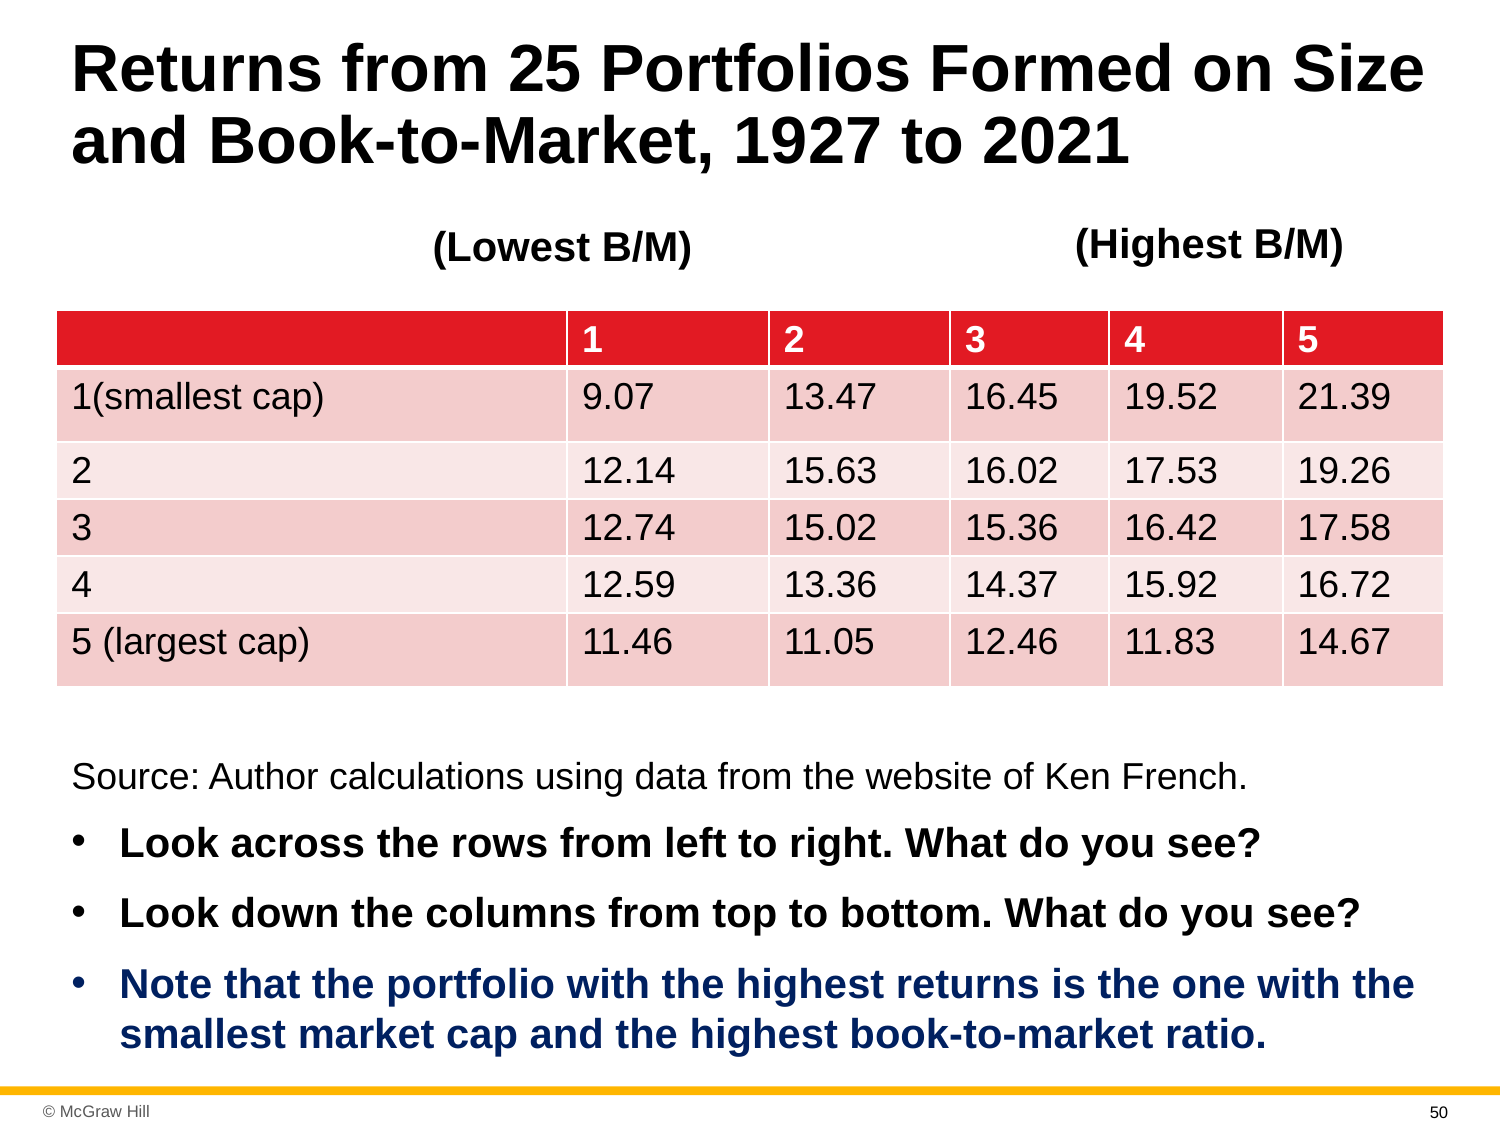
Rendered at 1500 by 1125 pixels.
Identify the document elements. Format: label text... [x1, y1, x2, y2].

table_header [57, 311, 566, 365]
table_cell 11.46 [568, 614, 768, 686]
table_header 5 [1284, 311, 1443, 365]
list (Highest B/M) [1060, 209, 1362, 277]
table_cell 15.36 [951, 500, 1108, 555]
table_cell 3 [57, 500, 566, 555]
table_header 2 [770, 311, 949, 365]
table_cell 15.02 [770, 500, 949, 555]
table_cell 5 (largest cap) [57, 614, 566, 686]
table_header 3 [951, 311, 1108, 365]
table_cell 16.02 [951, 443, 1108, 498]
table_cell 17.58 [1284, 500, 1443, 555]
table_cell 12.74 [568, 500, 768, 555]
table_cell 1(smallest cap) [57, 370, 566, 441]
list (Lowest B/M) [417, 212, 719, 278]
table_header 1 [568, 311, 768, 365]
list Source: Author calculations using data from the website of Ken French. [56, 744, 1444, 807]
table_header 4 [1110, 311, 1282, 365]
title Returns from 25 Portfolios Formed on Size and Book-to-Market, 19 27 to 2021 [56, 31, 1444, 180]
table_cell 17.53 [1110, 443, 1282, 498]
table_cell 14.67 [1284, 614, 1443, 686]
table_cell 11.83 [1110, 614, 1282, 686]
slide_number 50 [1415, 1094, 1474, 1122]
table_cell 13.36 [770, 557, 949, 612]
table_cell 19.26 [1284, 443, 1443, 498]
table_cell 14.37 [951, 557, 1108, 612]
table_cell 12.14 [568, 443, 768, 498]
table_cell 19.52 [1110, 370, 1282, 441]
table_cell 16.42 [1110, 500, 1282, 555]
table_cell 15.92 [1110, 557, 1282, 612]
table_cell 12.59 [568, 557, 768, 612]
table_cell 9.07 [568, 370, 768, 441]
list Look across the rows from left to right. What do you see? Look down the columns from top to bottom. What do you see? Note that the portfolio with the highest returns is the one with the smallest market cap and the highest book-to-market ratio. [56, 807, 1444, 1069]
table_cell 13.47 [770, 370, 949, 441]
table_cell 16.72 [1284, 557, 1443, 612]
table_cell 11.05 [770, 614, 949, 686]
table_cell 16.45 [951, 370, 1108, 441]
table_cell 21.39 [1284, 370, 1443, 441]
table_cell 4 [57, 557, 566, 612]
table_cell 15.63 [770, 443, 949, 498]
table_cell 12.46 [951, 614, 1108, 686]
table_cell 2 [57, 443, 566, 498]
